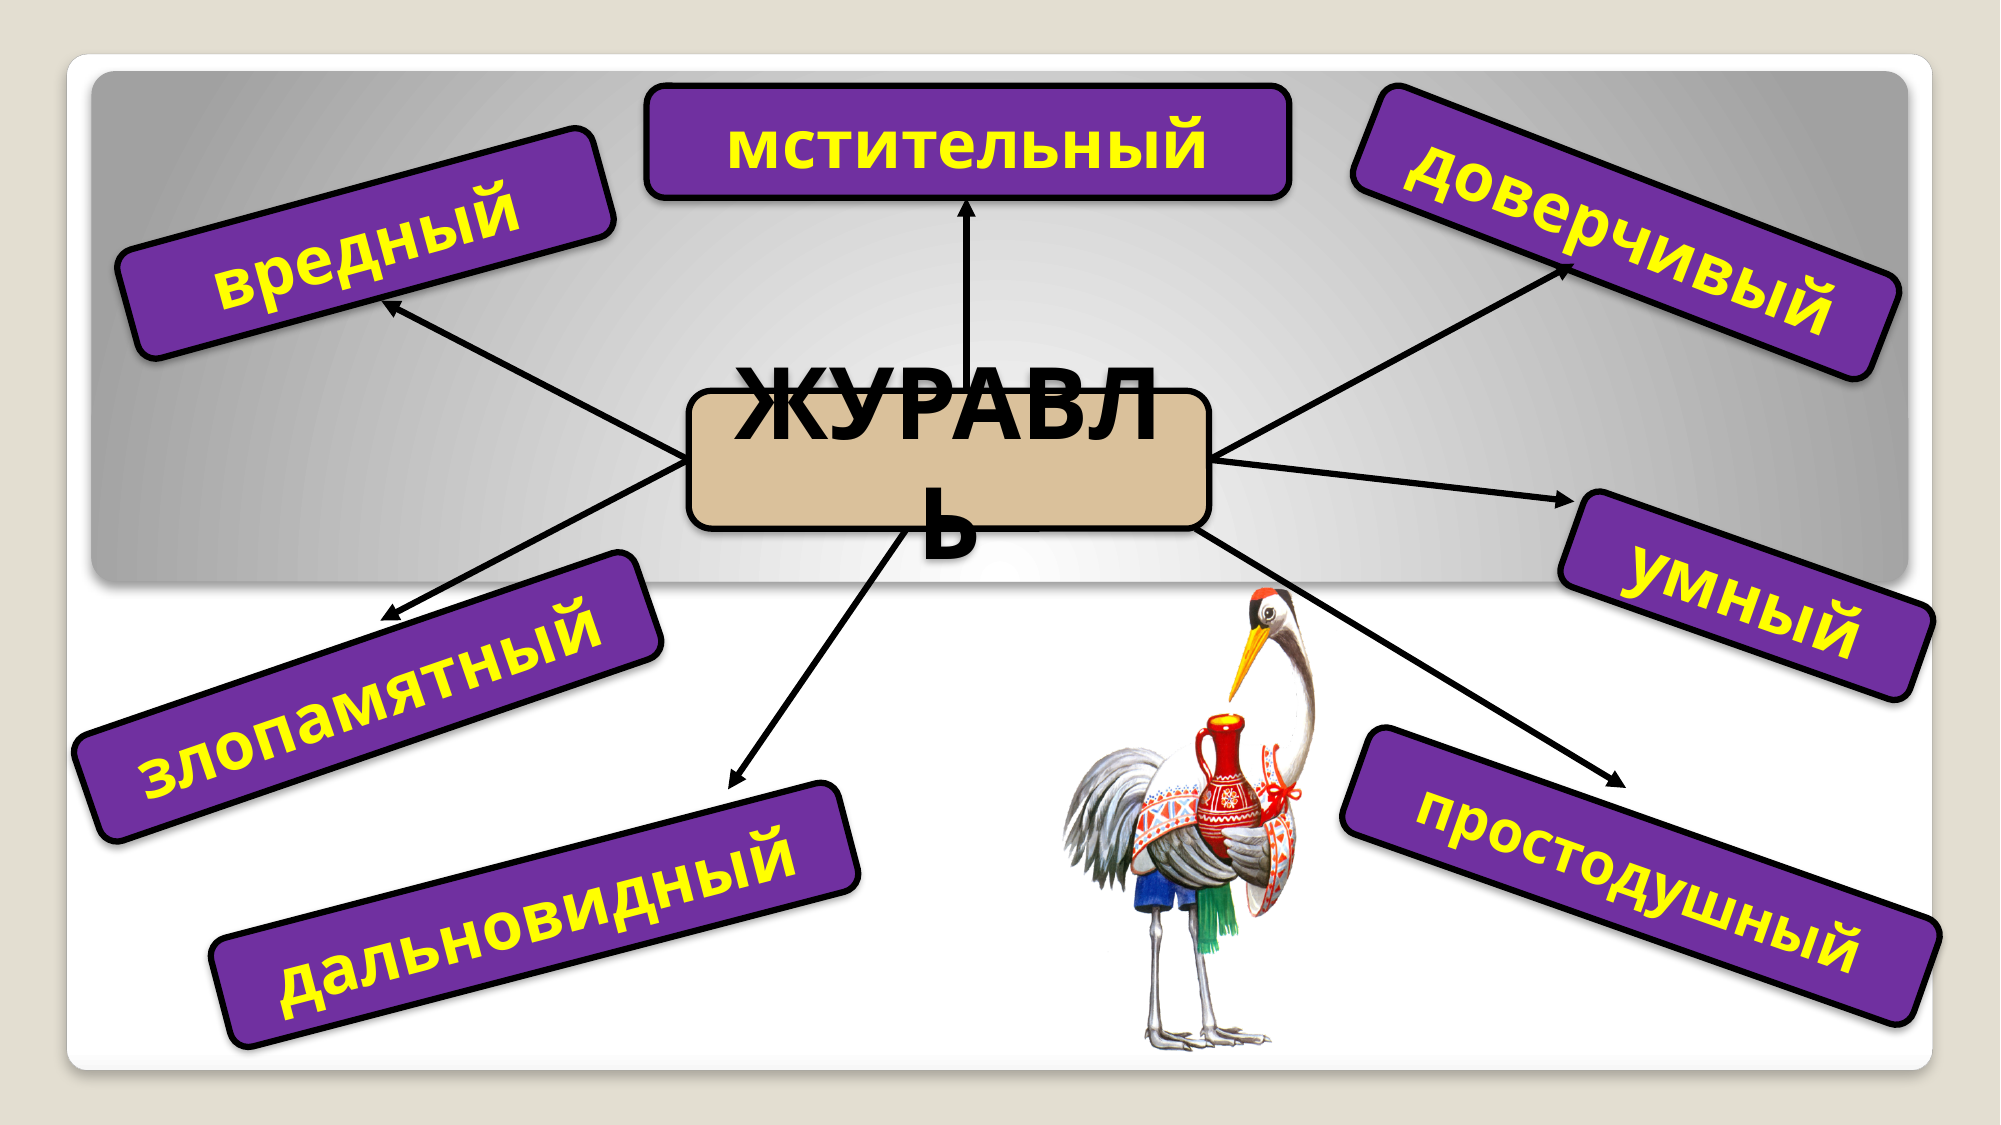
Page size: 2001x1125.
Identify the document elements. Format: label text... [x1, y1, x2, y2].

text_box мстительный [643, 82, 1293, 202]
text_box простодушный [1344, 801, 1944, 1029]
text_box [1208, 459, 1575, 502]
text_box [1208, 263, 1575, 459]
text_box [380, 459, 689, 621]
text_box вредный [113, 124, 618, 363]
text_box дальновидный [207, 802, 862, 1051]
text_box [380, 297, 689, 459]
picture [1061, 577, 1338, 1063]
text_box доверчивый [1349, 82, 1903, 383]
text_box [1195, 528, 1627, 789]
text_box злопамятный [70, 631, 665, 845]
text_box ЖУРАВЛЬ [696, 387, 1211, 533]
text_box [727, 528, 908, 790]
text_box умный [1571, 488, 1937, 704]
